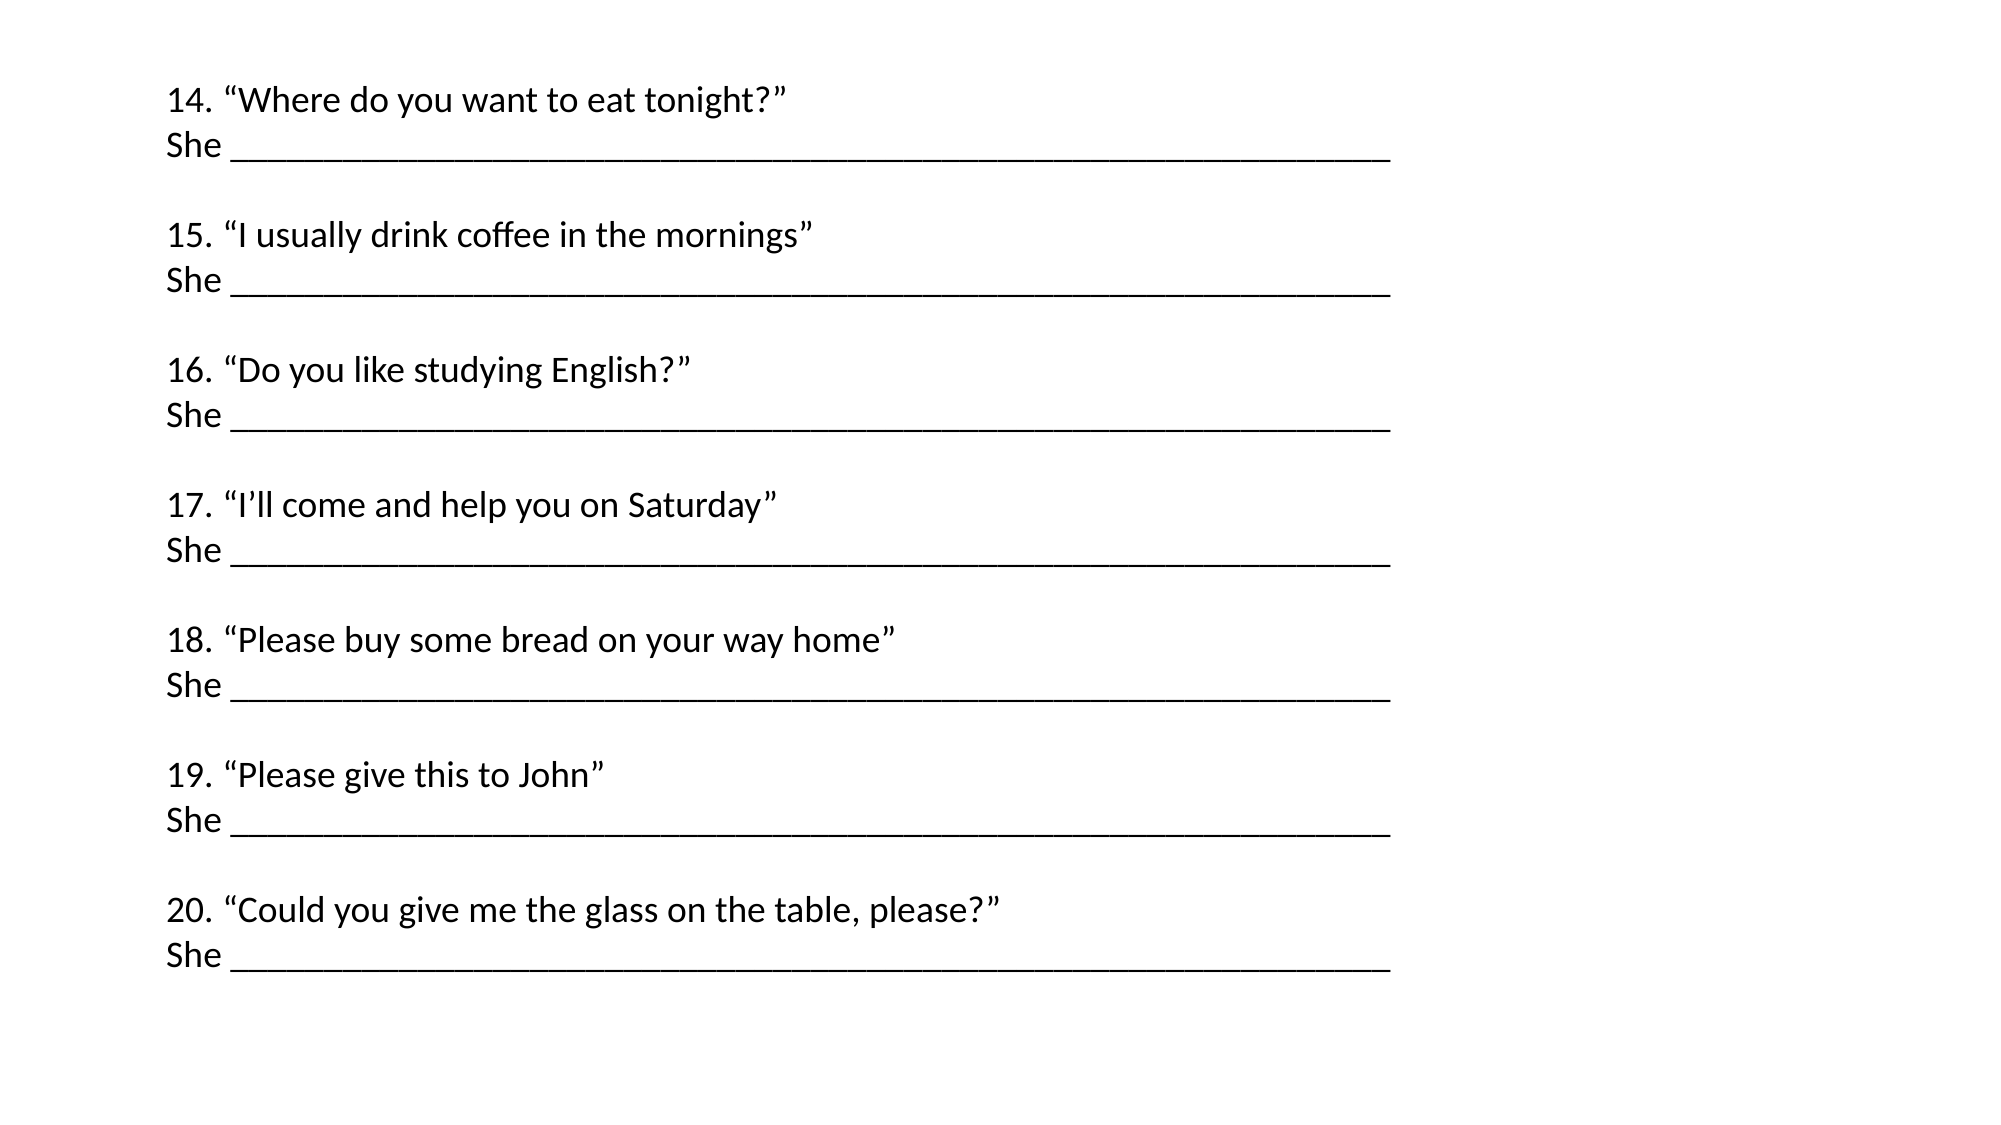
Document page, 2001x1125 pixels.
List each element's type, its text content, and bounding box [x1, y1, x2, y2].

text_box 14. “Where do you want to eat tonight?” She ______________________________________________________________ 15. “I usually drink coffee in the mornings” She ______________________________________________________________ 16. “Do you like studying English?” She ______________________________________________________________ 17. “I’ll come and help you on Saturday” She ______________________________________________________________ 18. “Please buy some bread on your way home” She ______________________________________________________________ 19. “Please give this to John” She ______________________________________________________________ 20. “Could you give me the glass on the table, please?” She ______________________________________________________________ [151, 67, 1849, 983]
